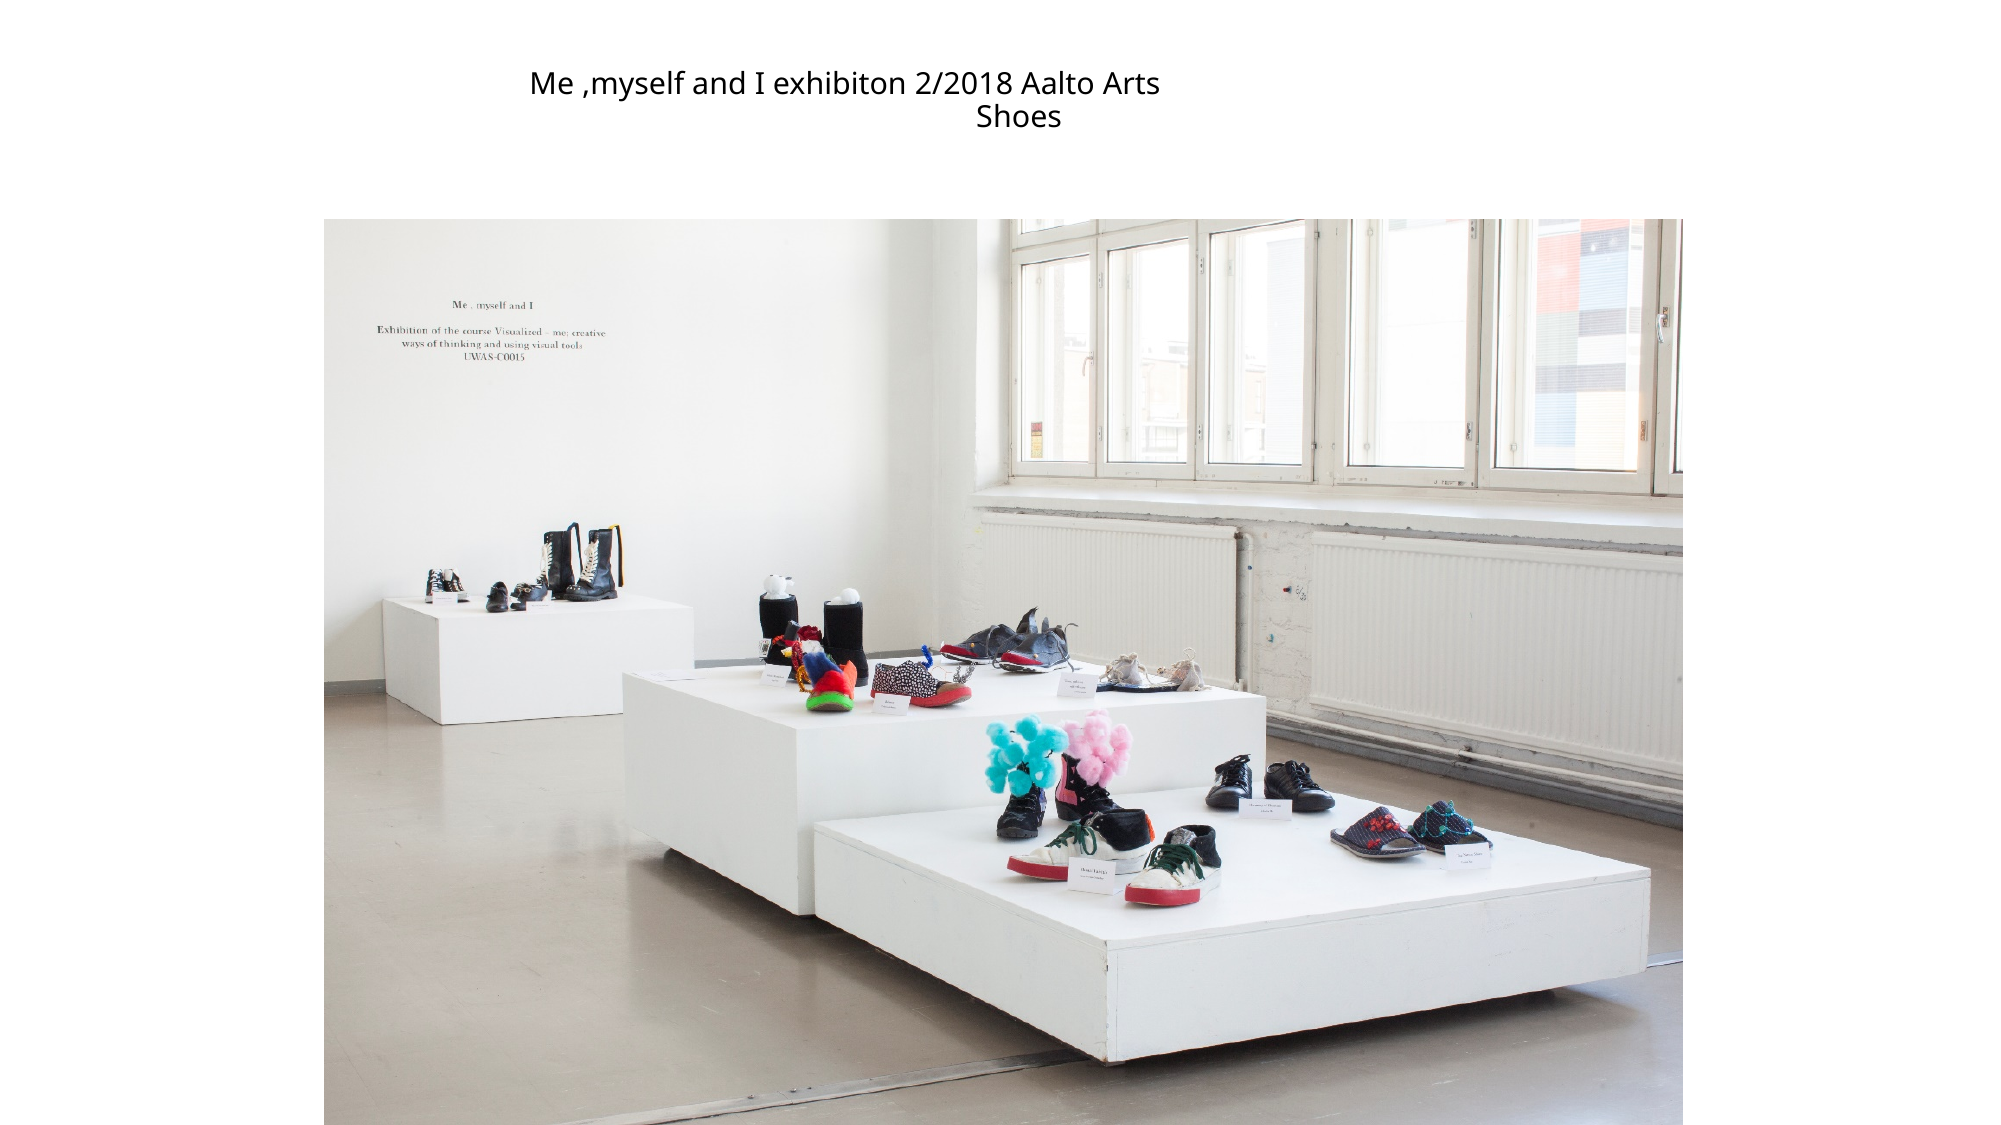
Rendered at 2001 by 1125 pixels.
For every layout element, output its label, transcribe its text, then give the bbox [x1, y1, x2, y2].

title Me ,myself and I exhibiton 2/2018 Aalto Arts Shoes [514, 59, 1388, 142]
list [324, 219, 1683, 1125]
